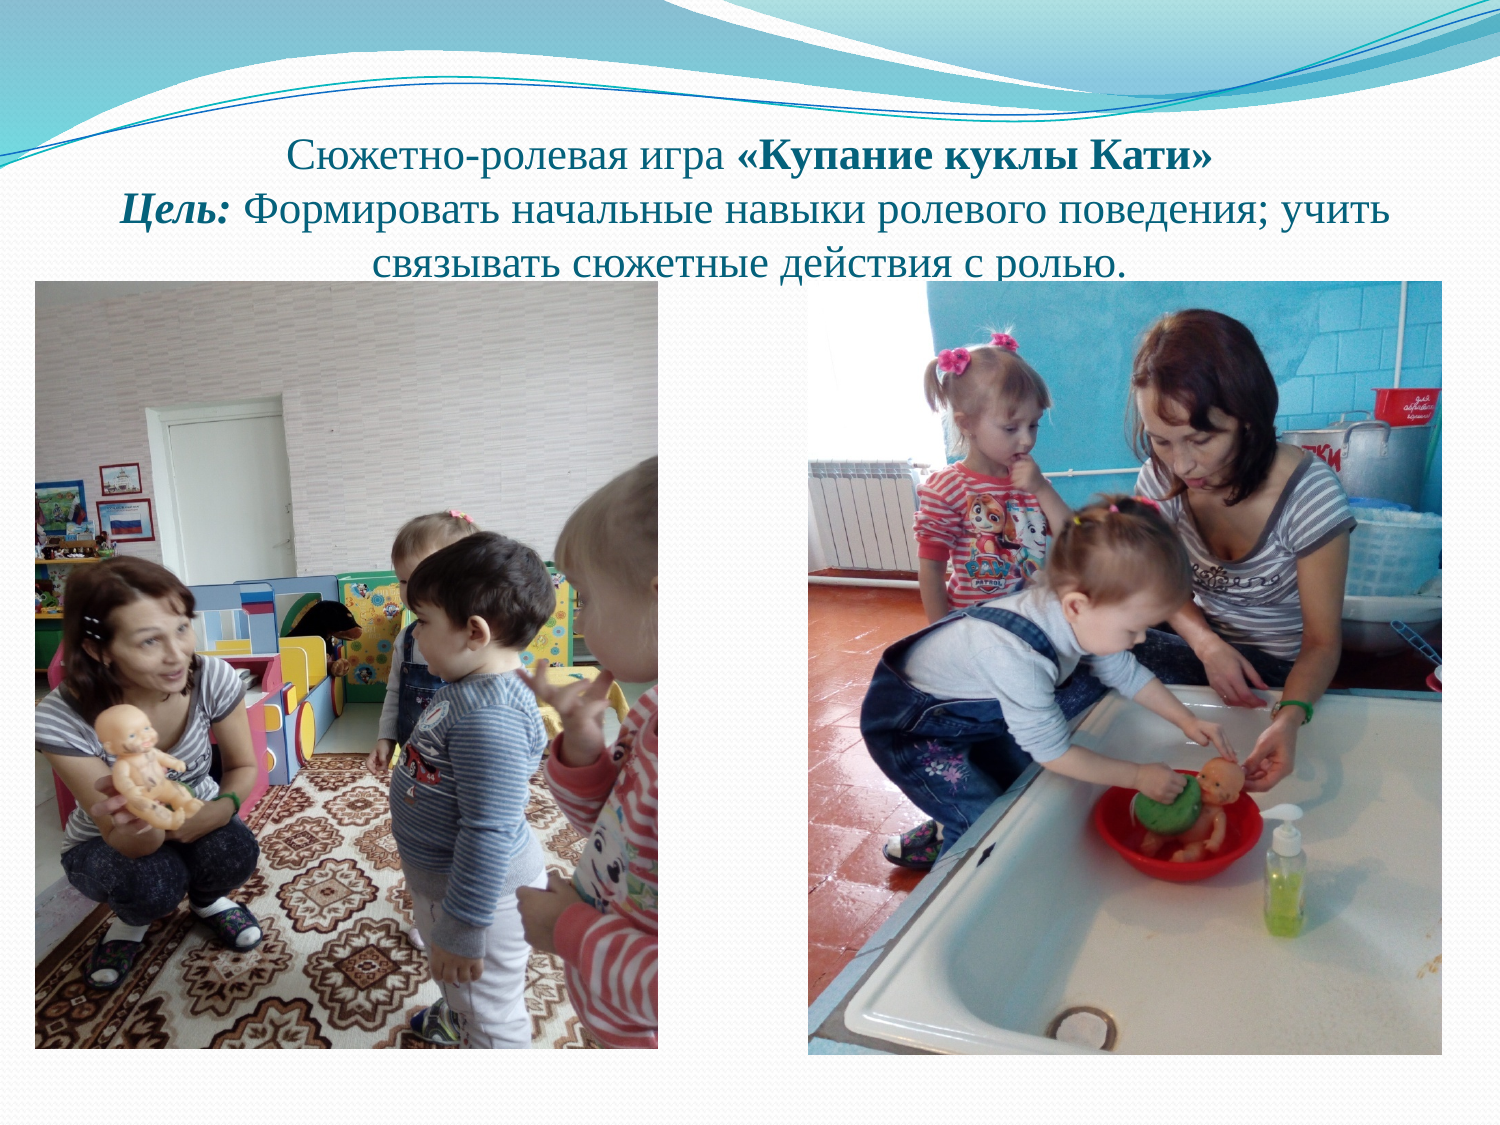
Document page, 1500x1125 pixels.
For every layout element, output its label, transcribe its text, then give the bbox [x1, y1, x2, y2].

title Сюжетно-ролевая игра «Купание куклы Кати» Цель: Формировать начальные навыки ролевого поведения; учить связывать сюжетные действия с ролью. [75, 115, 1425, 387]
picture [808, 280, 1442, 1055]
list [34, 280, 658, 1049]
